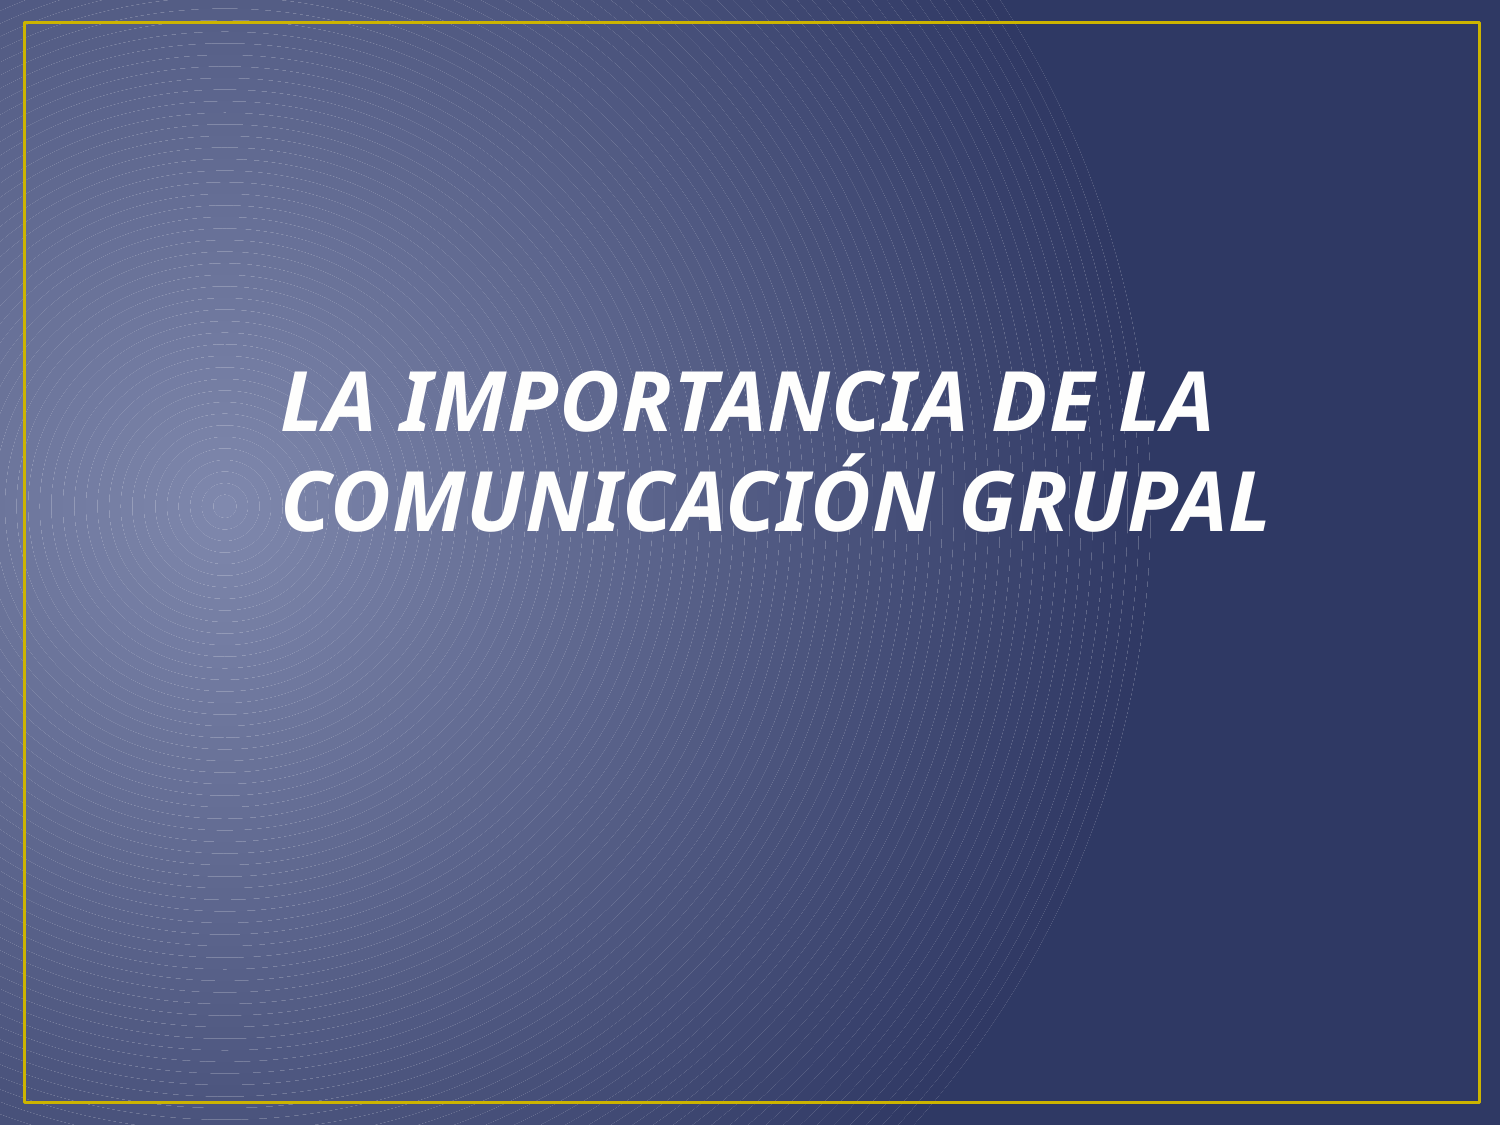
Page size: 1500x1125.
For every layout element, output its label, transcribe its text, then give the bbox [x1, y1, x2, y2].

title LA IMPORTANCIA DE LA COMUNICACIÓN GRUPAL [265, 302, 1427, 646]
